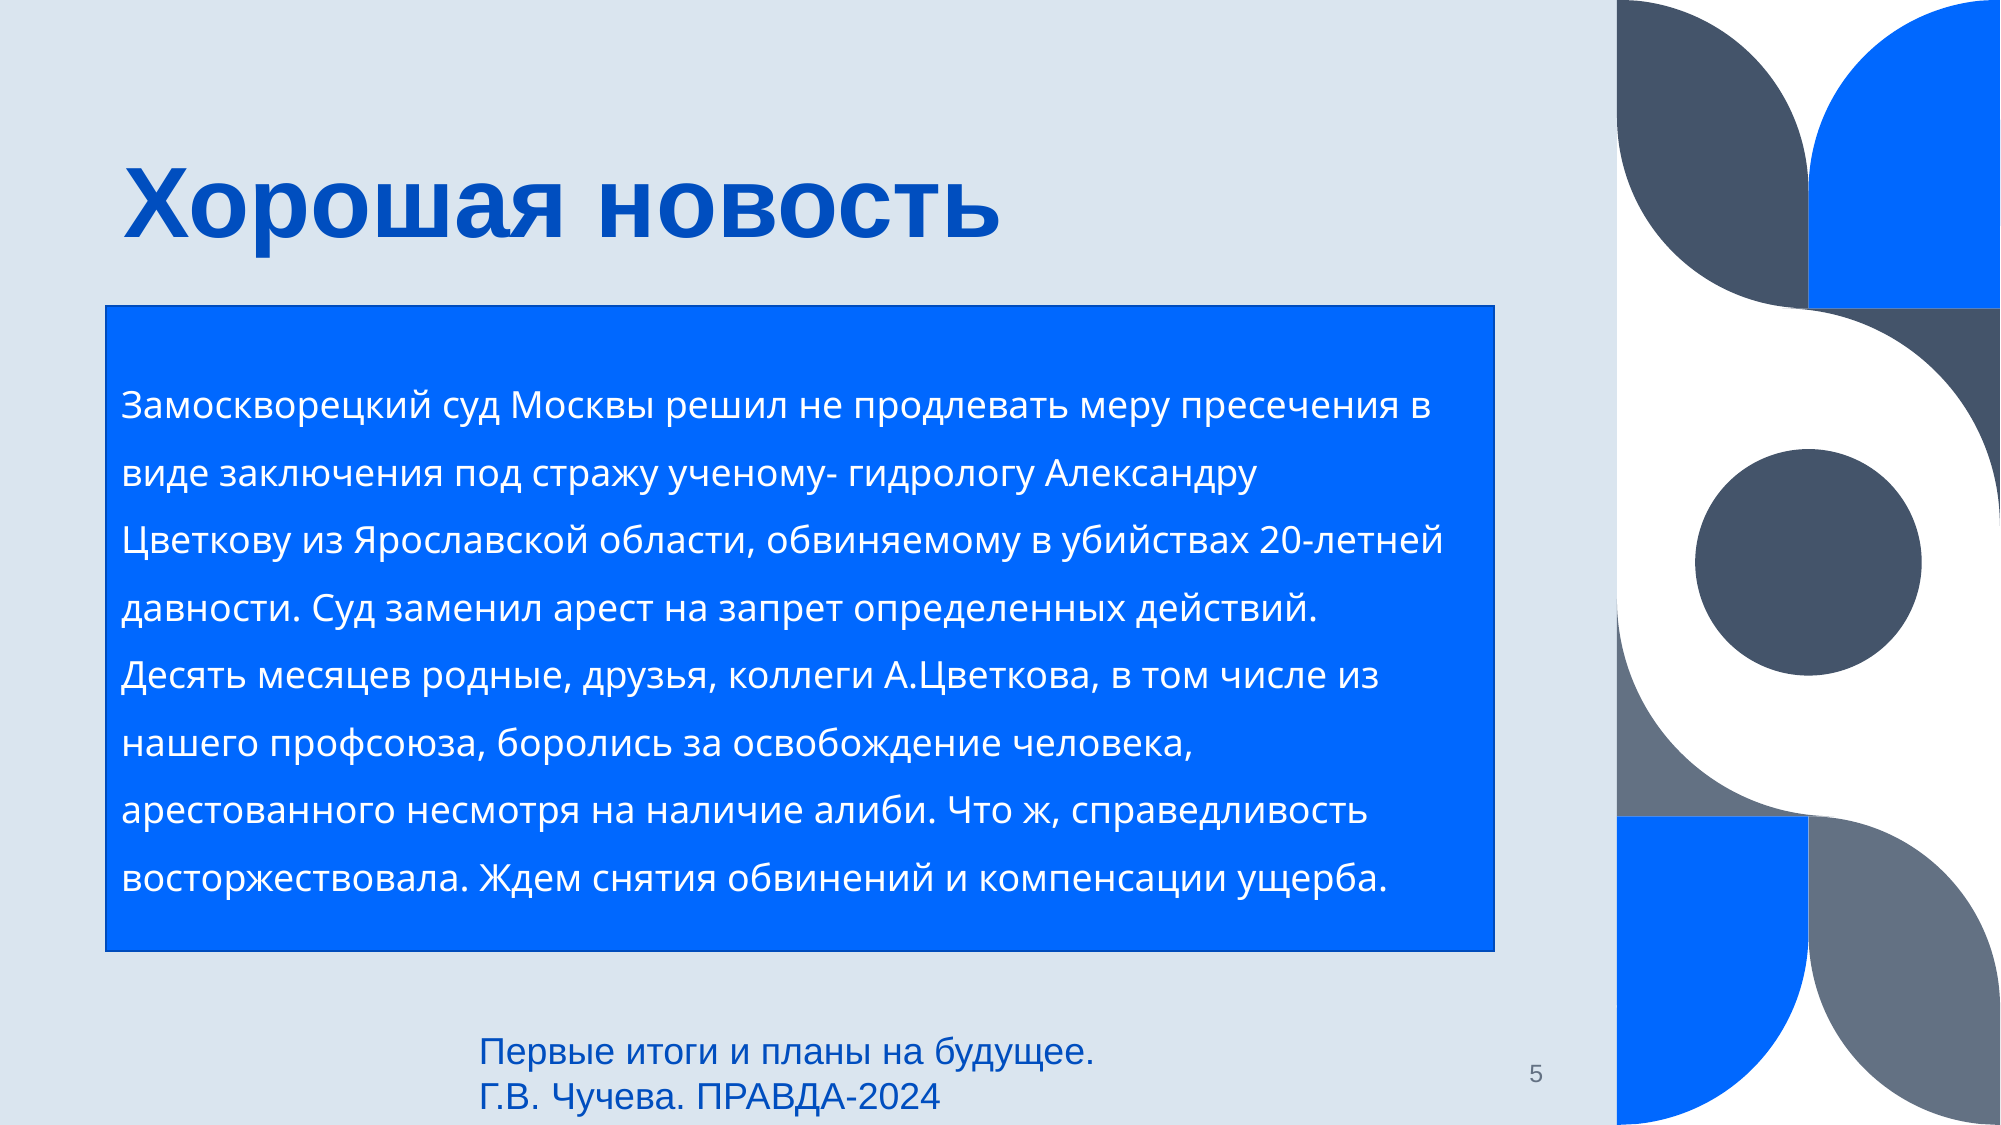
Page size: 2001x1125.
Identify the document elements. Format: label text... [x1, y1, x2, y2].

title Хорошая новость [123, 49, 1502, 267]
text_box Замоскворецкий суд Москвы решил не продлевать меру пресечения в виде заключения под стражу ученому- гидрологу Александру Цветкову из Ярославской области, обвиняемому в убийствах 20-летней давности. Суд заменил арест на запрет определенных действий. Десять месяцев родные, друзья, коллеги А.Цветкова, в том числе из нашего профсоюза, боролись за освобождение человека, арестованного несмотря на наличие алиби. Что ж, справедливость восторжествовала. Ждем снятия обвинений и компенсации ущерба. [105, 305, 1495, 952]
footer Первые итоги и планы на будущее. Г.В. Чучева. ПРАВДА-2024 [463, 1030, 1175, 1114]
picture [123, 365, 320, 563]
list Вице-президент по маркетингу [1495, 801, 1502, 895]
list Мария Анисимова [1495, 397, 1502, 455]
list Генеральный директор [1495, 460, 1502, 518]
picture [123, 697, 320, 895]
slide_number 5 [1366, 1042, 1559, 1103]
picture [901, 697, 1099, 895]
picture [901, 365, 1099, 563]
list Виталий Топоров [1495, 738, 1502, 796]
